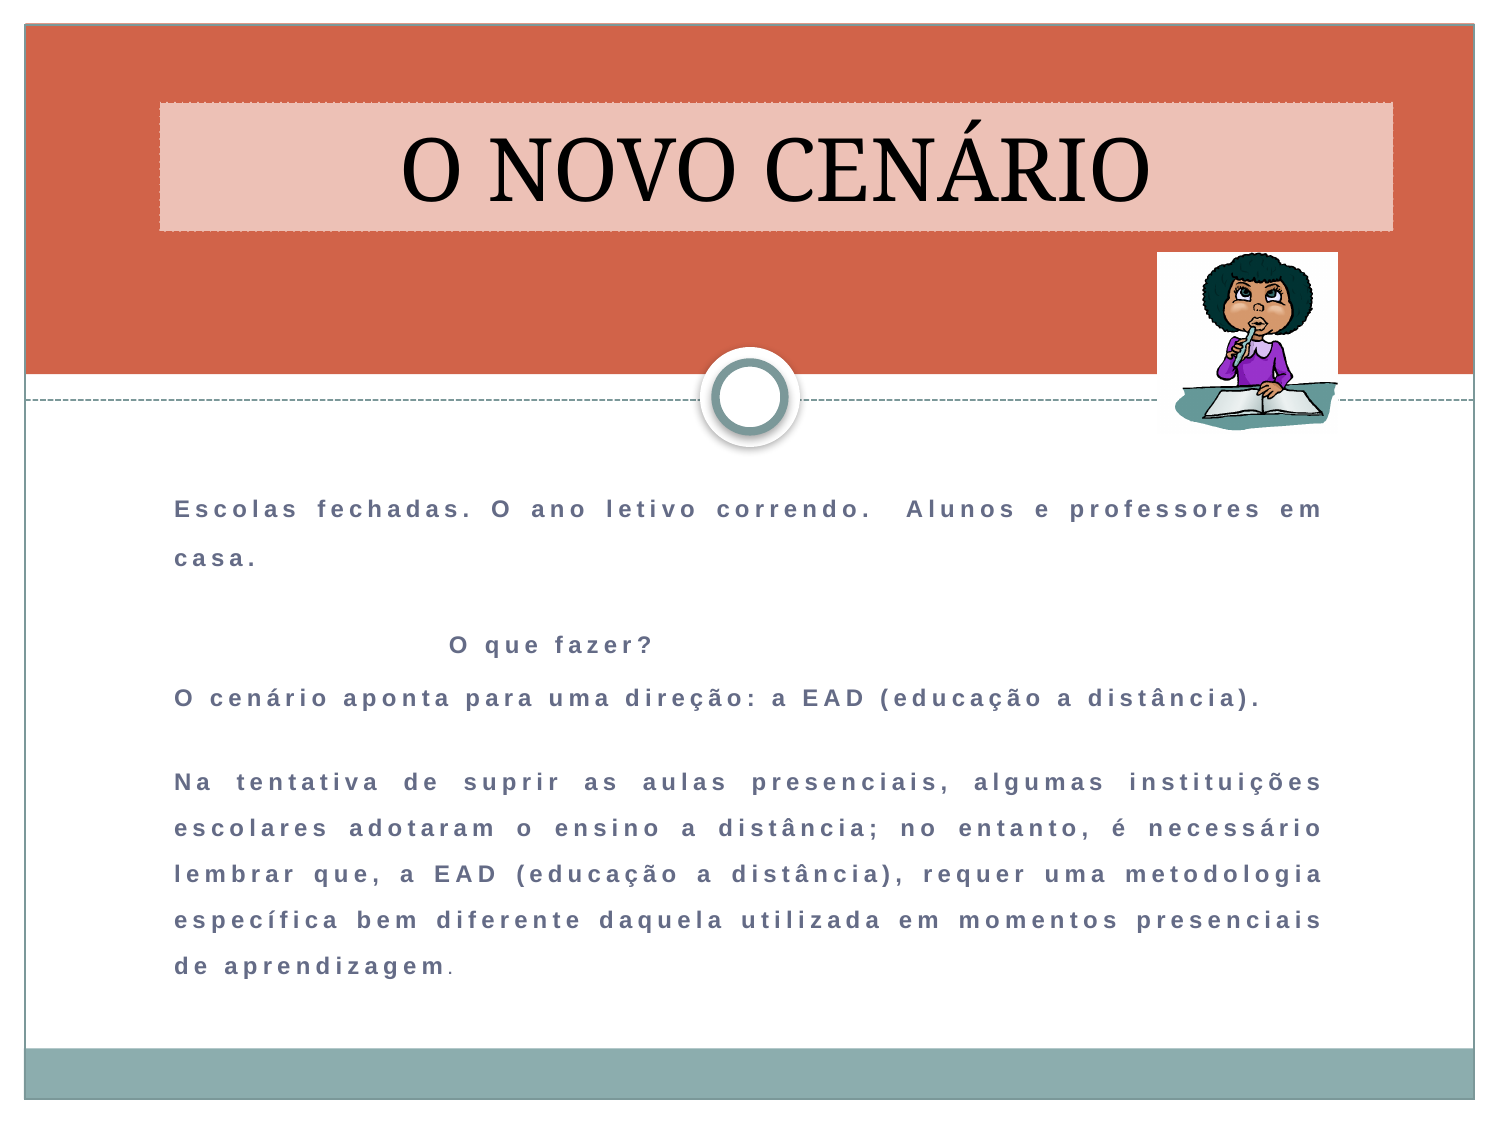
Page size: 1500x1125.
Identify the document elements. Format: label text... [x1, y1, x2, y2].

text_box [1156, 251, 1338, 435]
list Escolas fechadas. O ano letivo correndo. Alunos e professores em casa. O que fazer? O cenário aponta para uma direção: a EAD (educação a distância). Na tentativa de suprir as aulas presenciais, algumas instituições escolares adotaram o ensino a distância; no entanto, é necessário lembrar que, a EAD (educação a distância), requer uma metodologia específica bem diferente daquela utilizada em momentos presenciais de aprendizagem. [159, 432, 1341, 988]
title O NOVO CENÁRIO [158, 101, 1394, 233]
